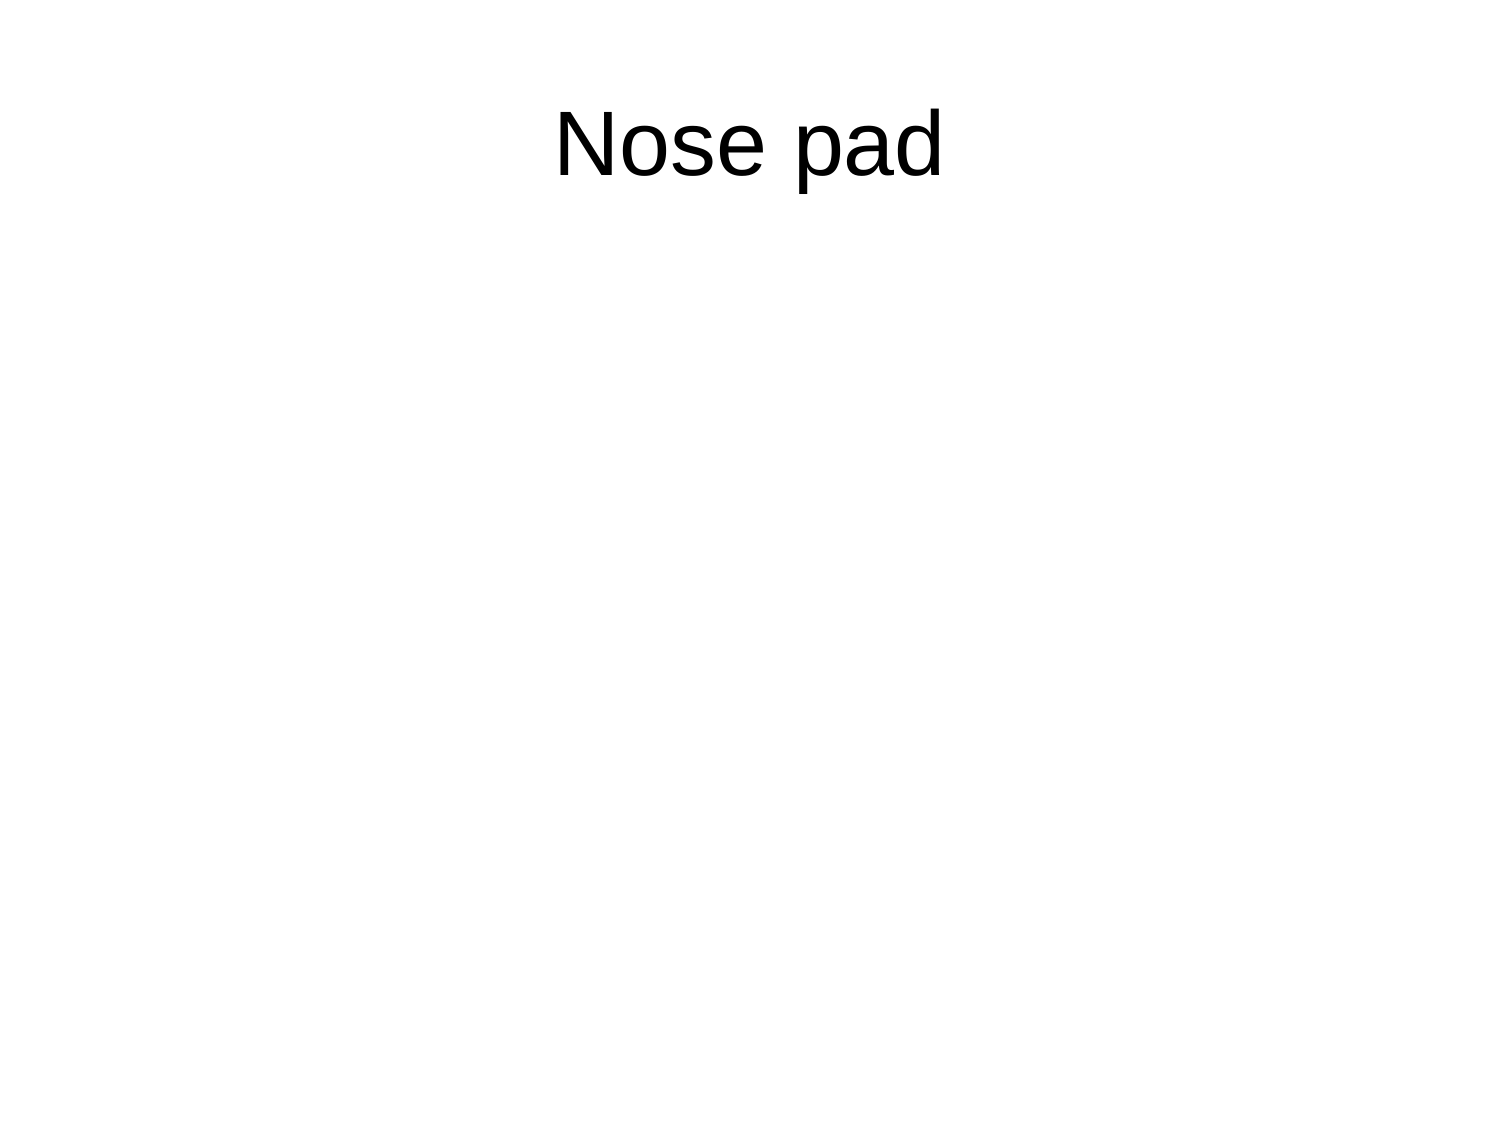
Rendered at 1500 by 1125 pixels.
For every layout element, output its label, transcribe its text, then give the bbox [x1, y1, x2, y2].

title Nose pad [75, 45, 1425, 233]
